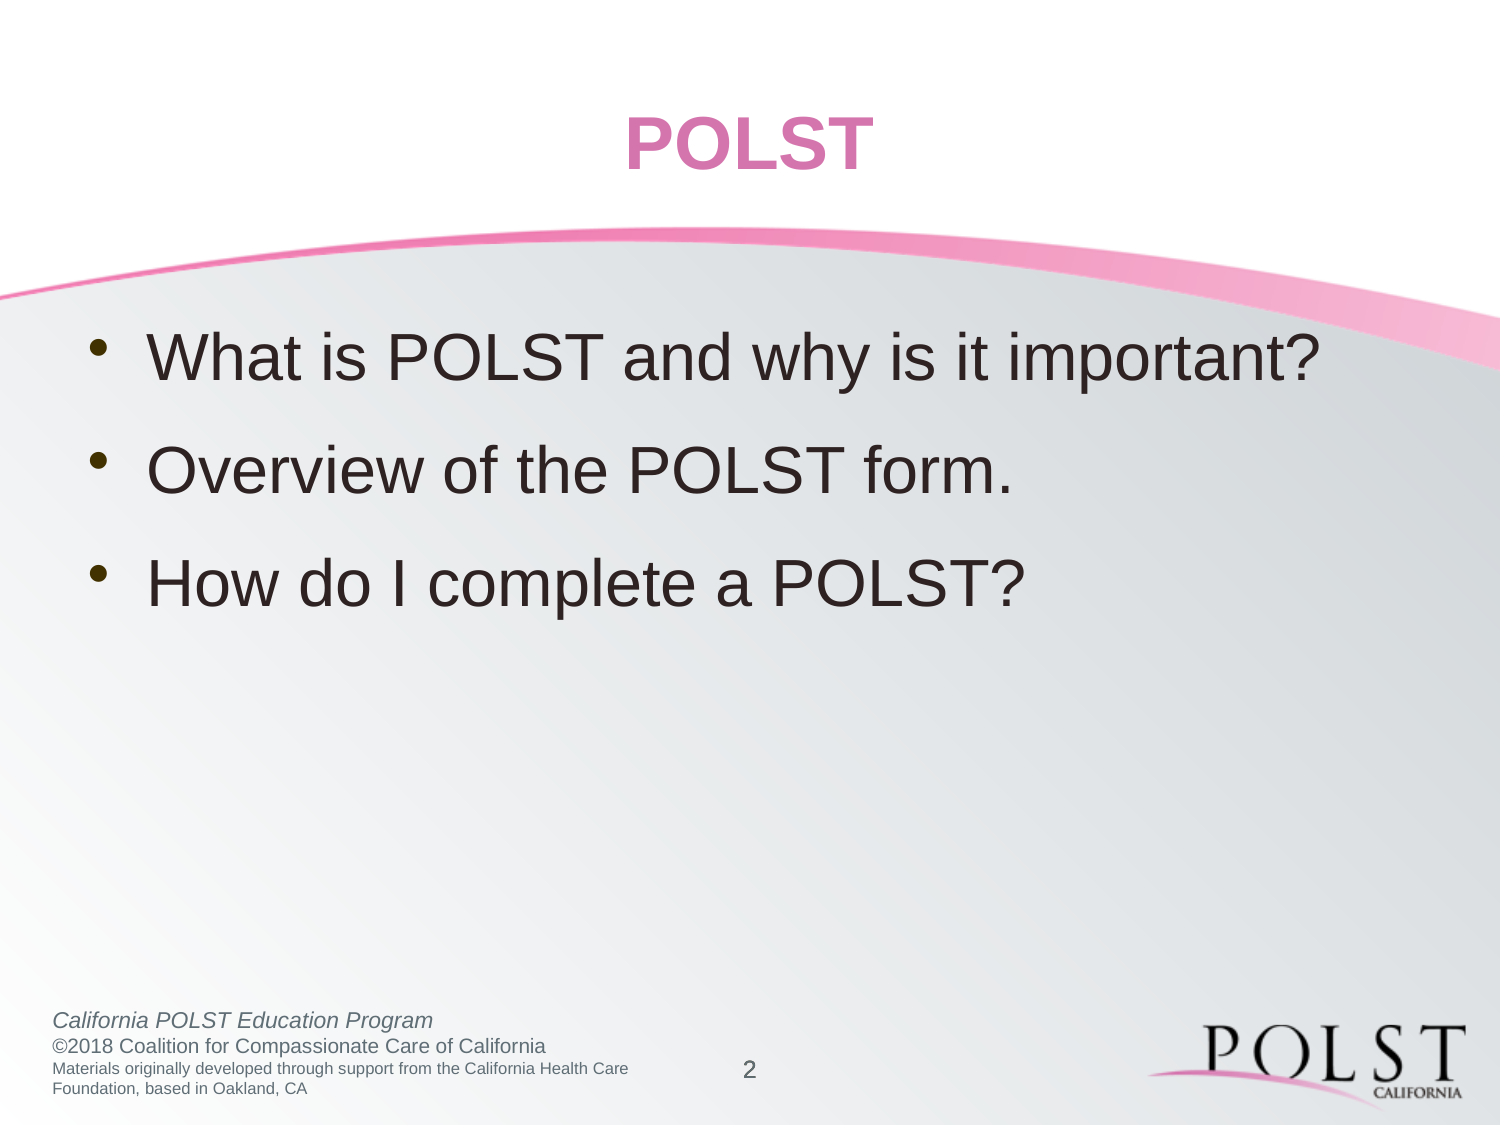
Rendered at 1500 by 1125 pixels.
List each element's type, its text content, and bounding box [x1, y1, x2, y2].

list What is POLST and why is it important? Overview of the POLST form. How do I complete a POLST? [75, 305, 1425, 1021]
title POLST [75, 45, 1425, 233]
picture [0, 0, 1500, 1125]
